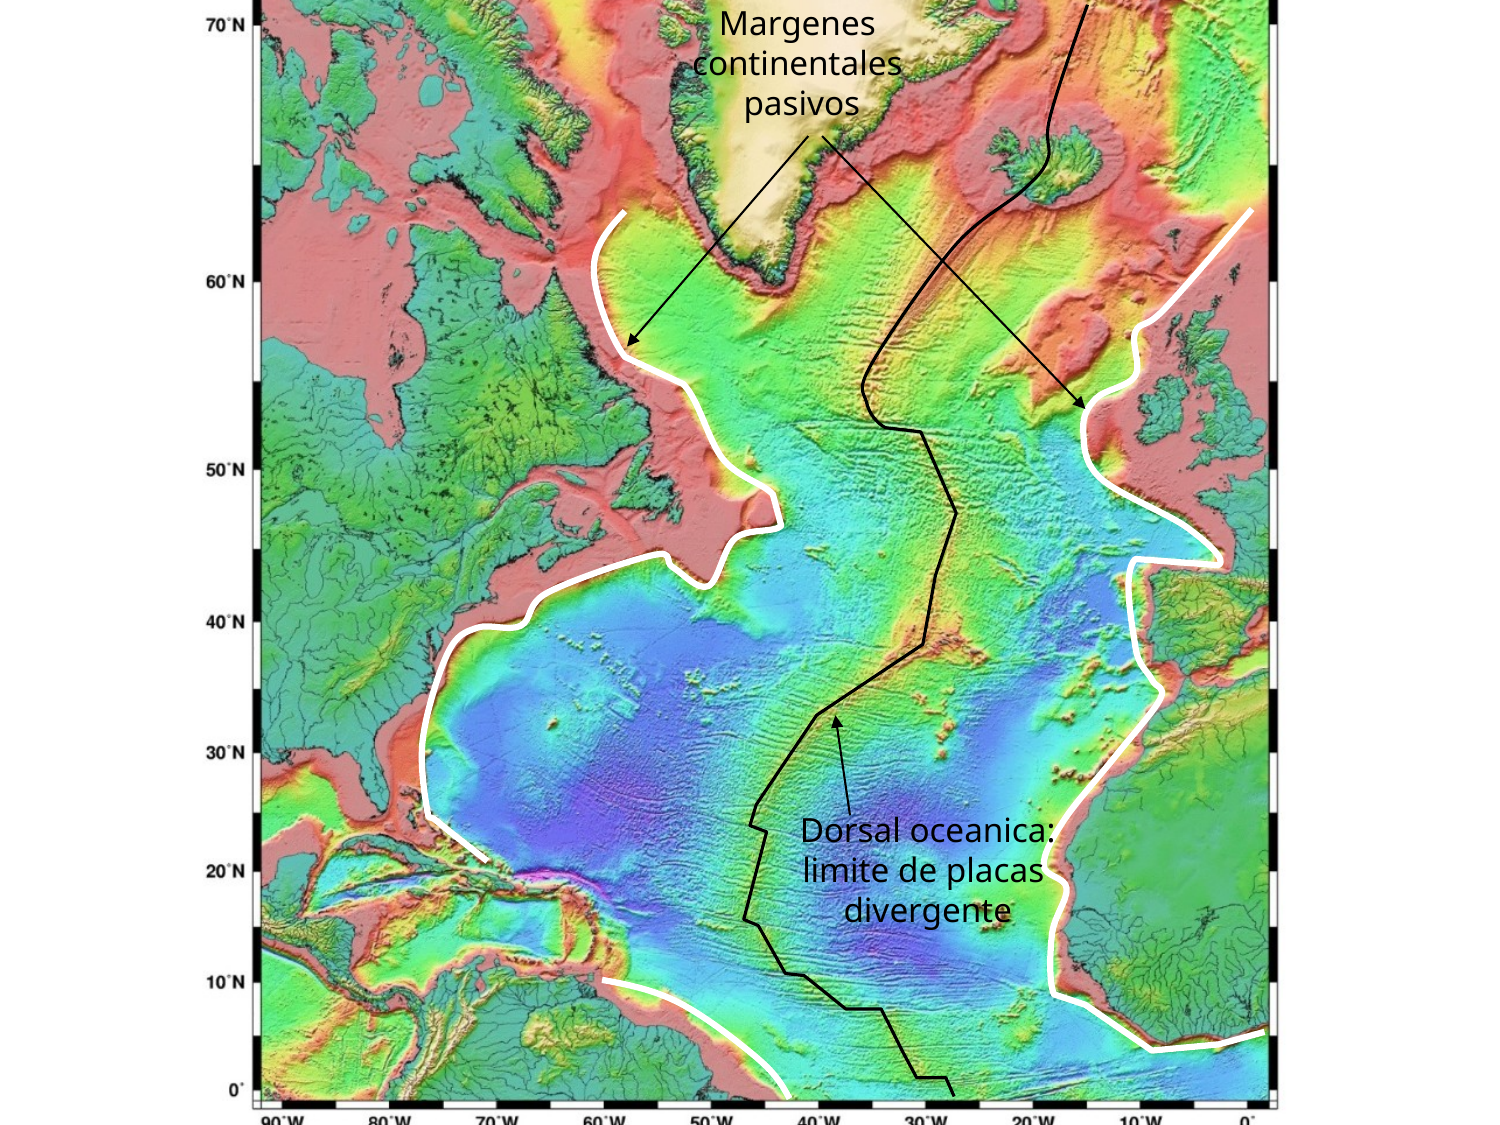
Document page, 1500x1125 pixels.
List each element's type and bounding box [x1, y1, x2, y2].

picture [164, 0, 1332, 1125]
text_box [419, 0, 1265, 1099]
